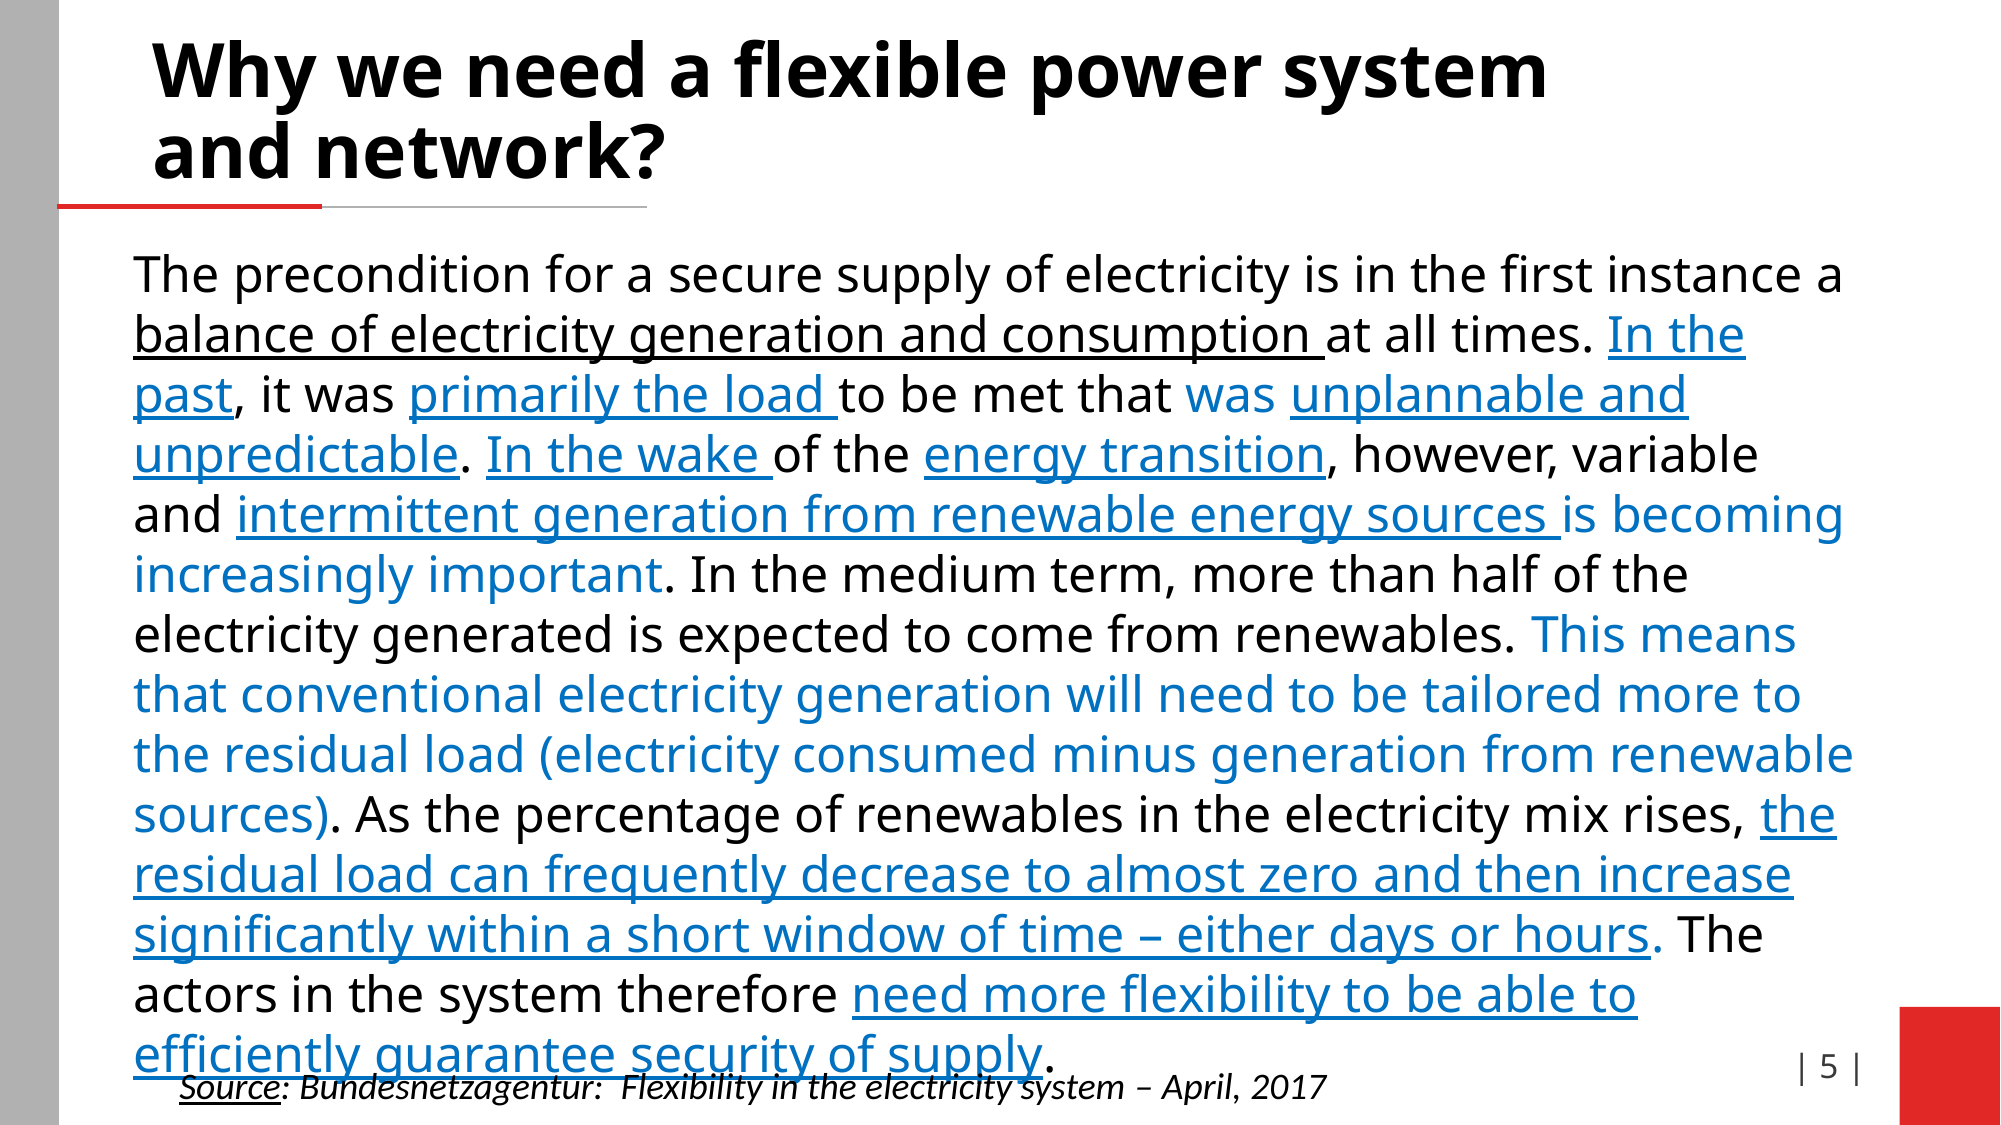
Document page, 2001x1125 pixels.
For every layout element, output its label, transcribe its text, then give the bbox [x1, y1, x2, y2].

text_box The precondition for a secure supply of electricity is in the first instance a balance of electricity generation and consumption at all times. In the past, it was primarily the load to be met that was unplannable and unpredictable. In the wake of the energy transition, however, variable and intermittent generation from renewable energy sources is becoming increasingly important. In the medium term, more than half of the electricity generated is expected to come from renewables. This means that conventional electricity generation will need to be tailored more to the residual load (electricity consumed minus generation from renewable sources). As the percentage of renewables in the electricity mix rises, the residual load can frequently decrease to almost zero and then increase significantly within a short window of time – either days or hours. The actors in the system therefore need more flexibility to be able to efficiently guarantee security of supply. [118, 234, 1873, 1090]
text_box Source: Bundesnetzagentur: Flexibility in the electricity system – April, 2017 [164, 1054, 1467, 1115]
title Why we need a flexible power system and network? [137, 40, 1956, 187]
